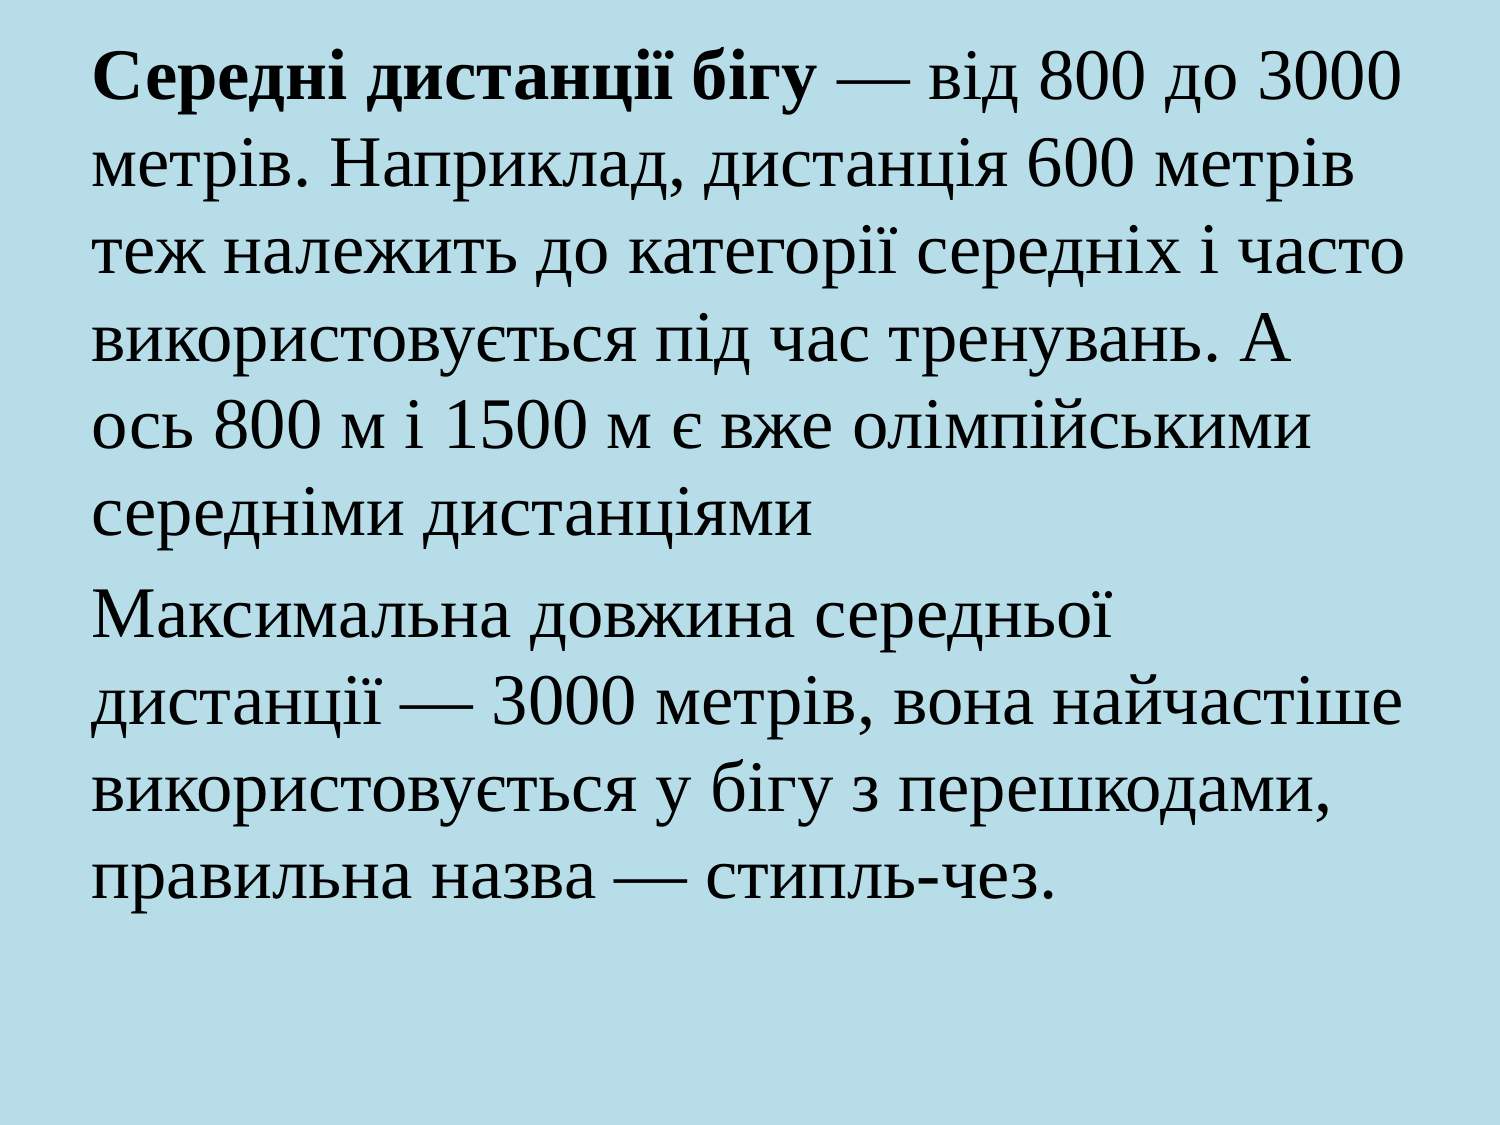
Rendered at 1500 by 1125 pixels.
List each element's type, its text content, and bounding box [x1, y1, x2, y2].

list Середні дистанції бігу — від 800 до 3000 метрів. Наприклад, дистанція 600 метрів теж належить до категорії середніх і часто використовується під час тренувань. А ось 800 м і 1500 м є вже олімпійськими середніми дистанціями Максимальна довжина середньої дистанції — 3000 метрів, вона найчастіше використовується у бігу з перешкодами, правильна назва — стипль-чез. [76, 19, 1427, 979]
